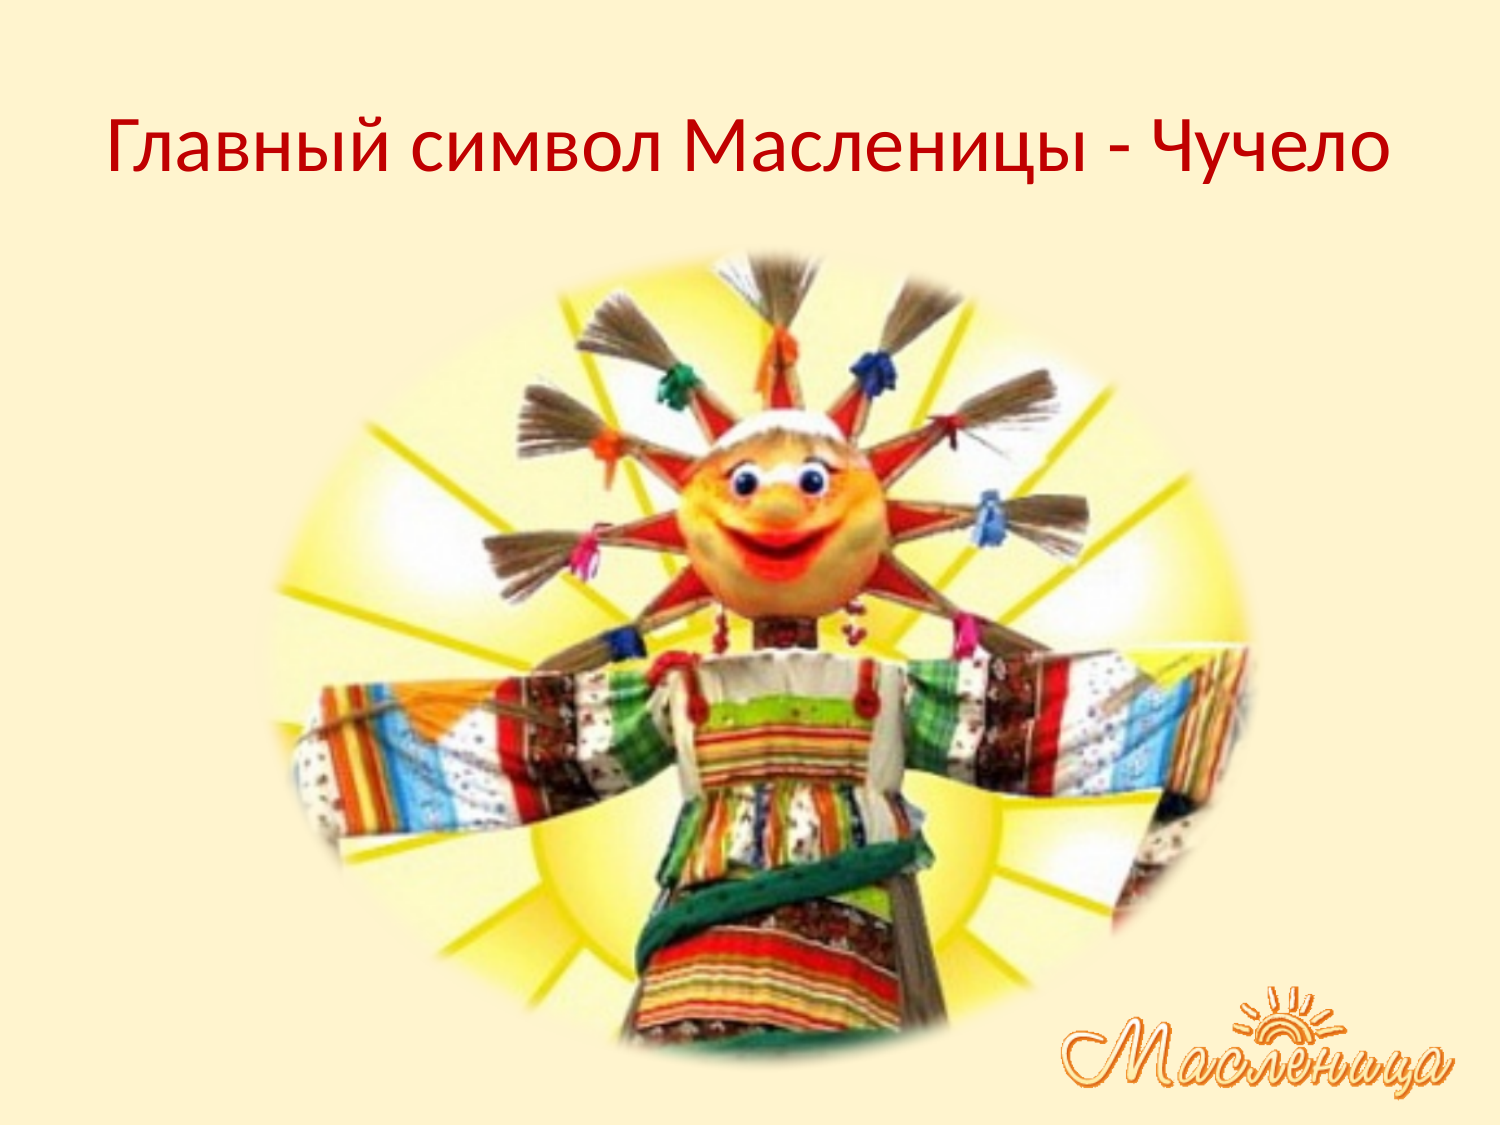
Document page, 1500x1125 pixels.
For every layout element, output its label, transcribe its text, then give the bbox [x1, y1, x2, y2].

picture [1056, 975, 1458, 1107]
title Главный символ Масленицы - Чучело [75, 45, 1425, 233]
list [253, 243, 1266, 1074]
